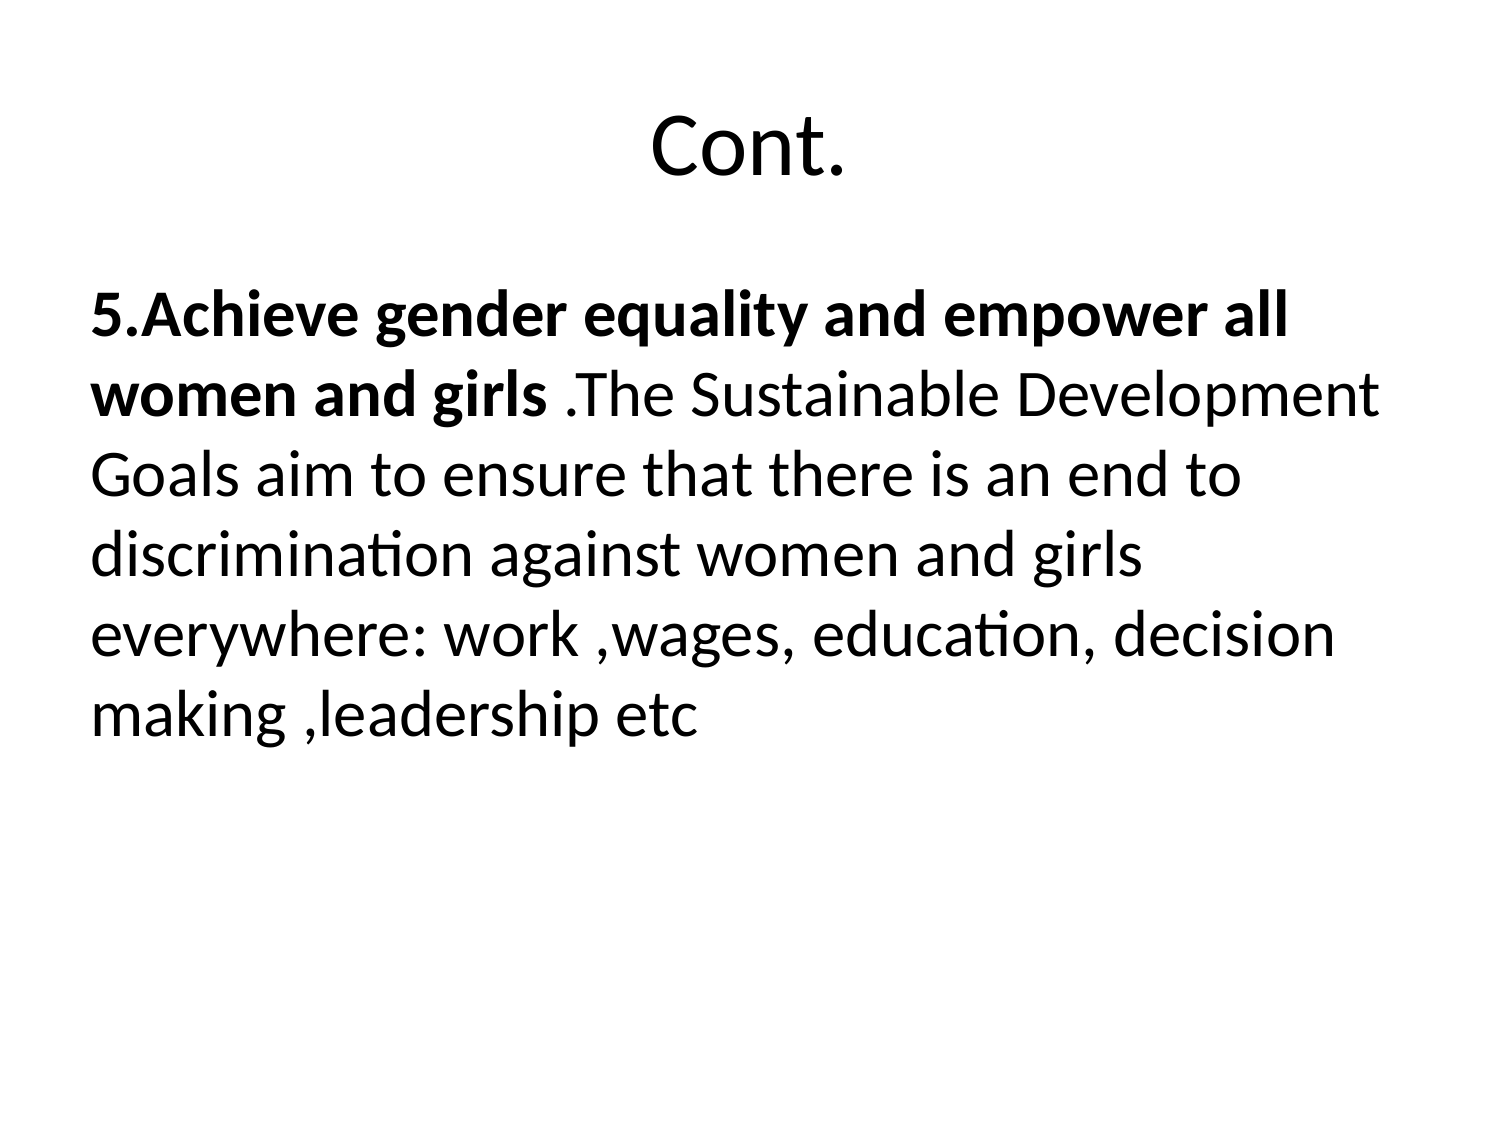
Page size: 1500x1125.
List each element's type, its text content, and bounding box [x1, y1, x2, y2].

title Cont. [75, 45, 1425, 233]
list 5.Achieve gender equality and empower all women and girls .The Sustainable Development Goals aim to ensure that there is an end to discrimination against women and girls everywhere: work ,wages, education, decision making ,leadership etc [75, 262, 1425, 1005]
